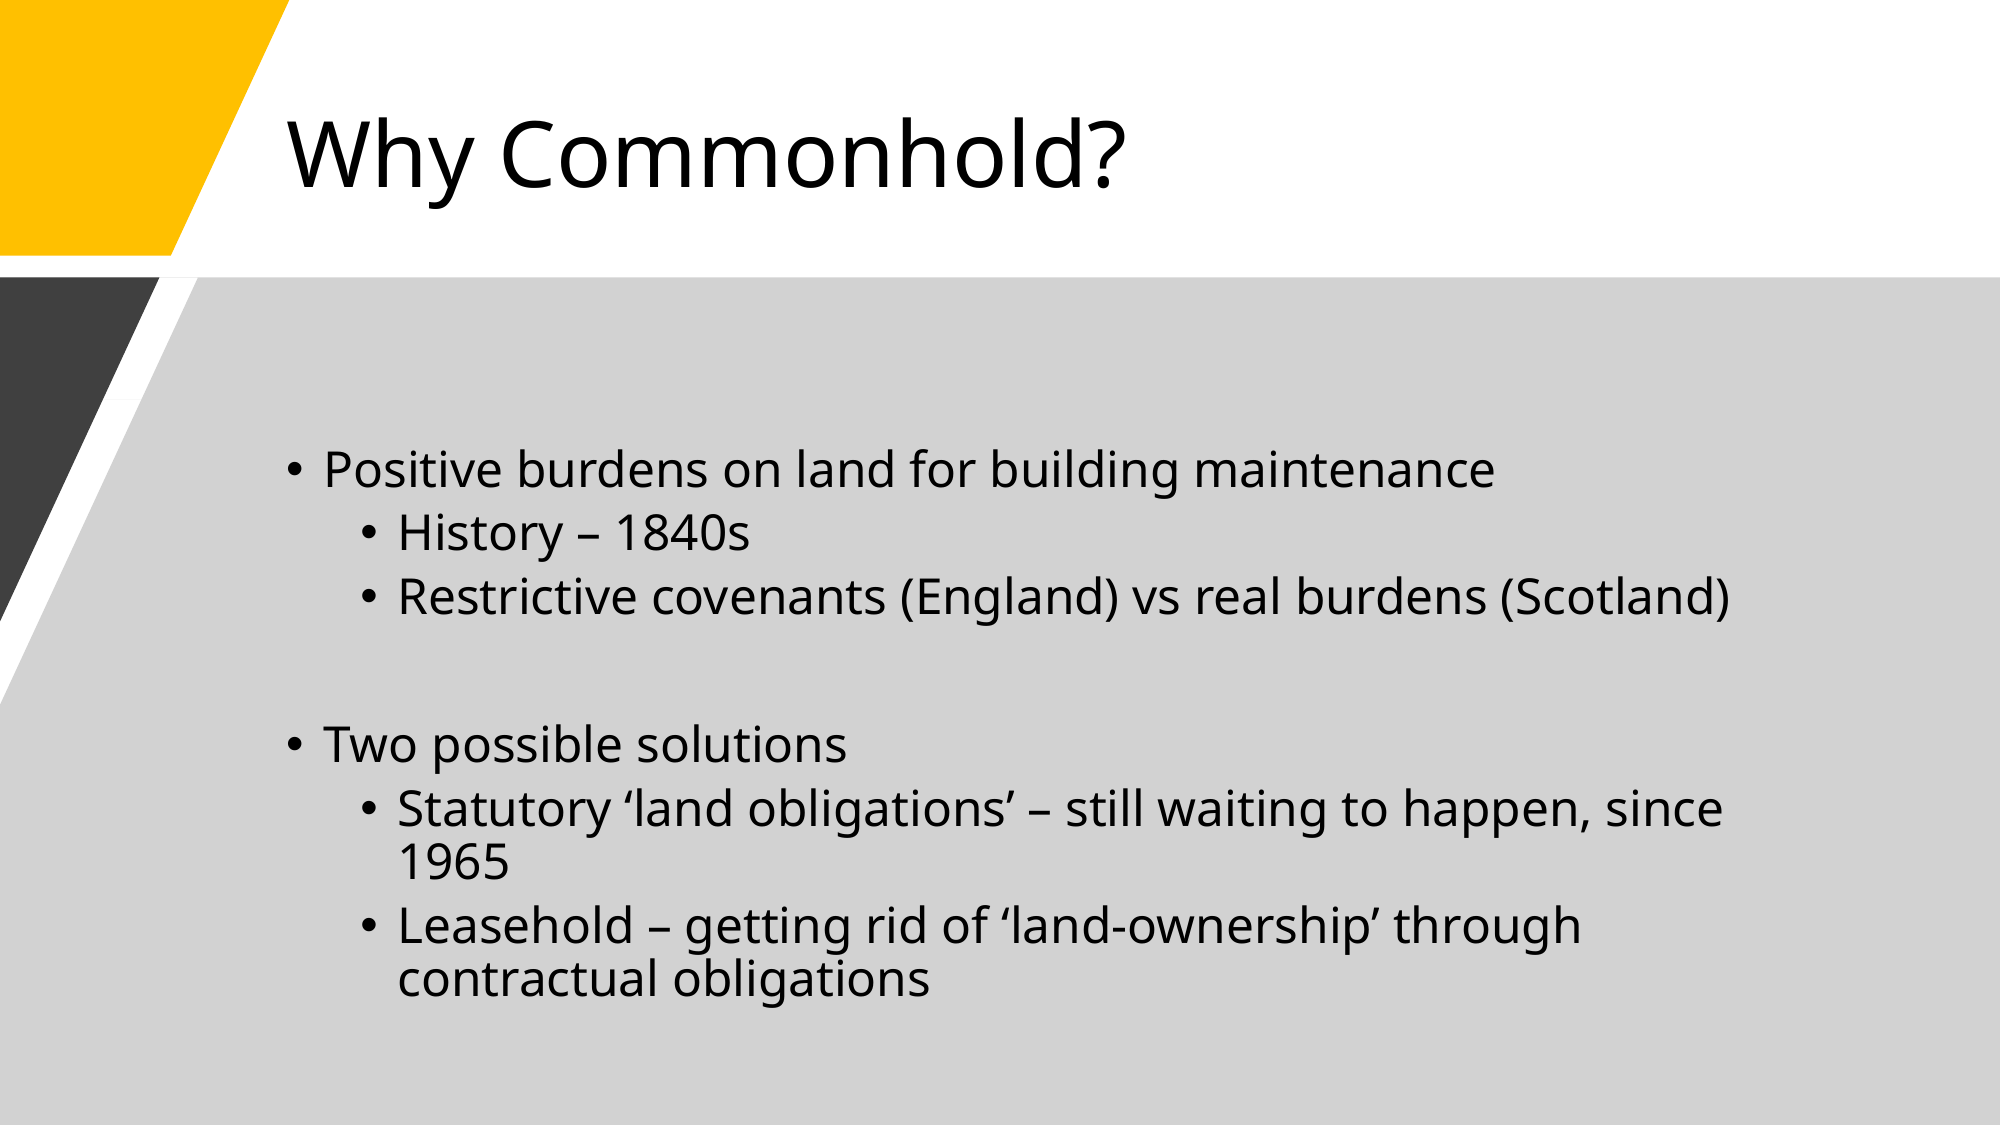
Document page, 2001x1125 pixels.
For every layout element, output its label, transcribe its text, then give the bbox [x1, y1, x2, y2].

text_box [0, 276, 162, 622]
list Positive burdens on land for building maintenance History – 1840s Restrictive covenants (England) vs real burdens (Scotland) Two possible solutions Statutory ‘land obligations’ – still waiting to happen, since 1965 Leasehold – getting rid of ‘land-ownership’ through contractual obligations [271, 356, 1808, 1020]
title Why Commonhold? [271, 60, 1808, 255]
text_box [0, 276, 2000, 1125]
text_box [0, 0, 291, 257]
